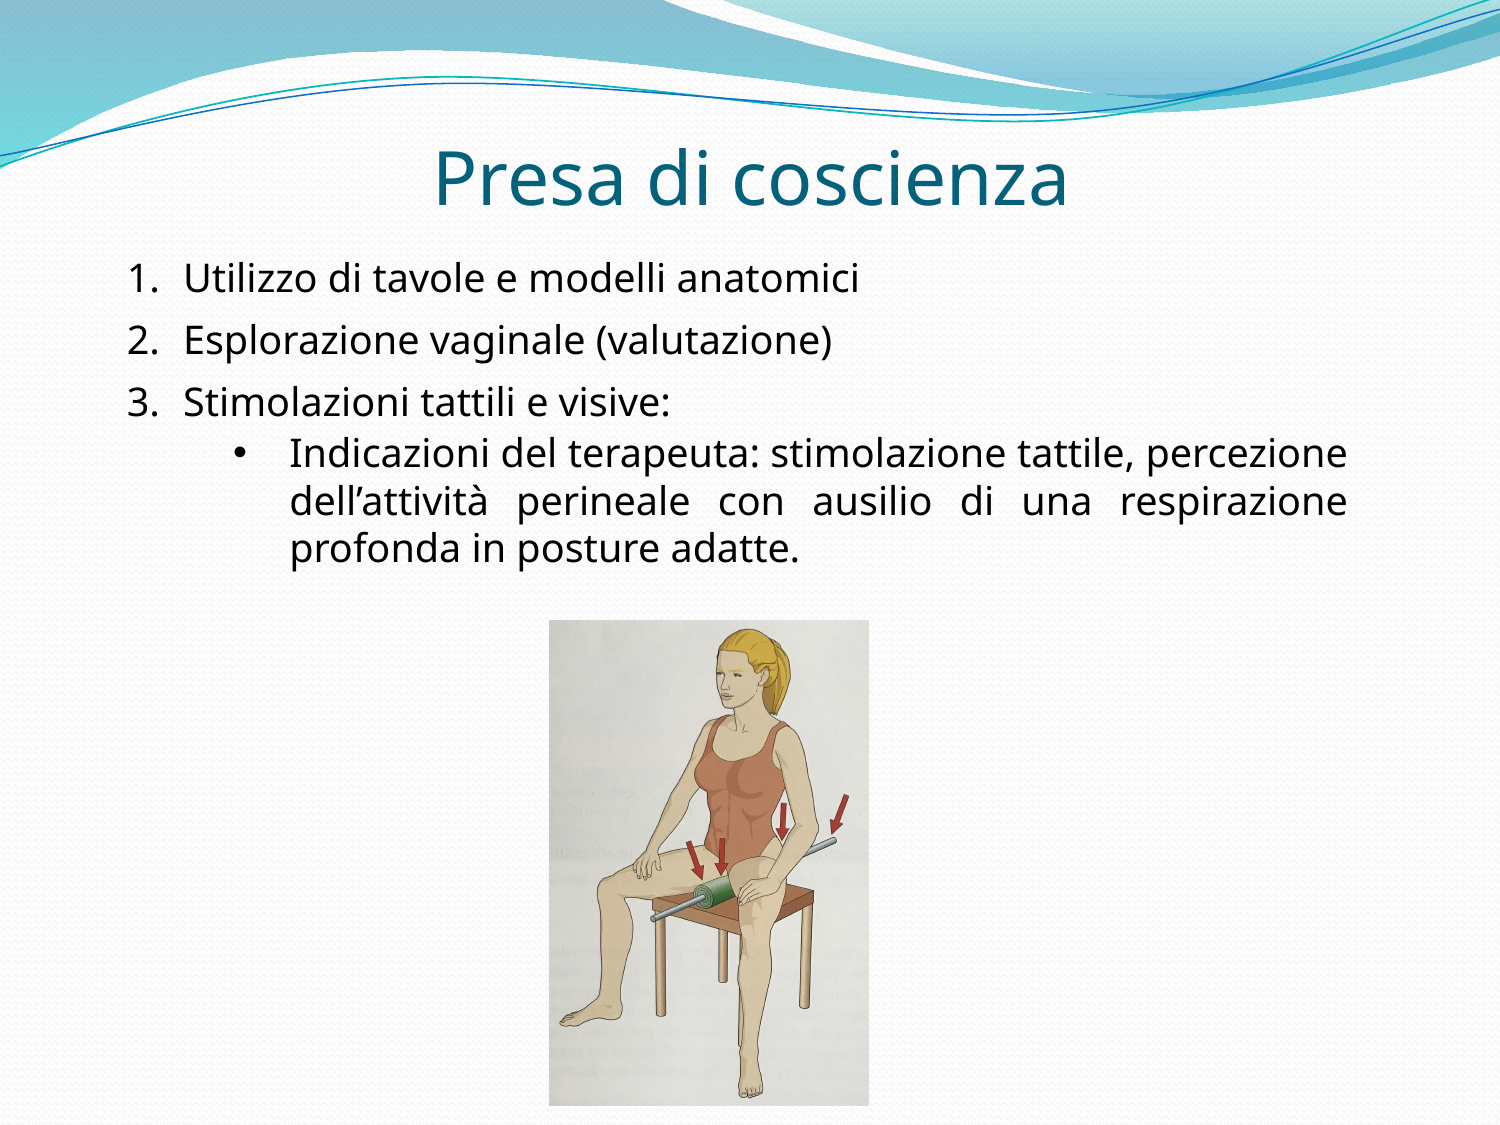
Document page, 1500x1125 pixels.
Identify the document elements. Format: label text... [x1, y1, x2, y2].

text_box Utilizzo di tavole e modelli anatomici Esplorazione vaginale (valutazione) Stimolazioni tattili e visive: [112, 231, 1400, 477]
picture [548, 620, 869, 1107]
title Presa di coscienza [76, 125, 1427, 221]
text_box Indicazioni del terapeuta: stimolazione tattile, percezione dell’attività perineale con ausilio di una respirazione profonda in posture adatte. [218, 420, 1365, 578]
